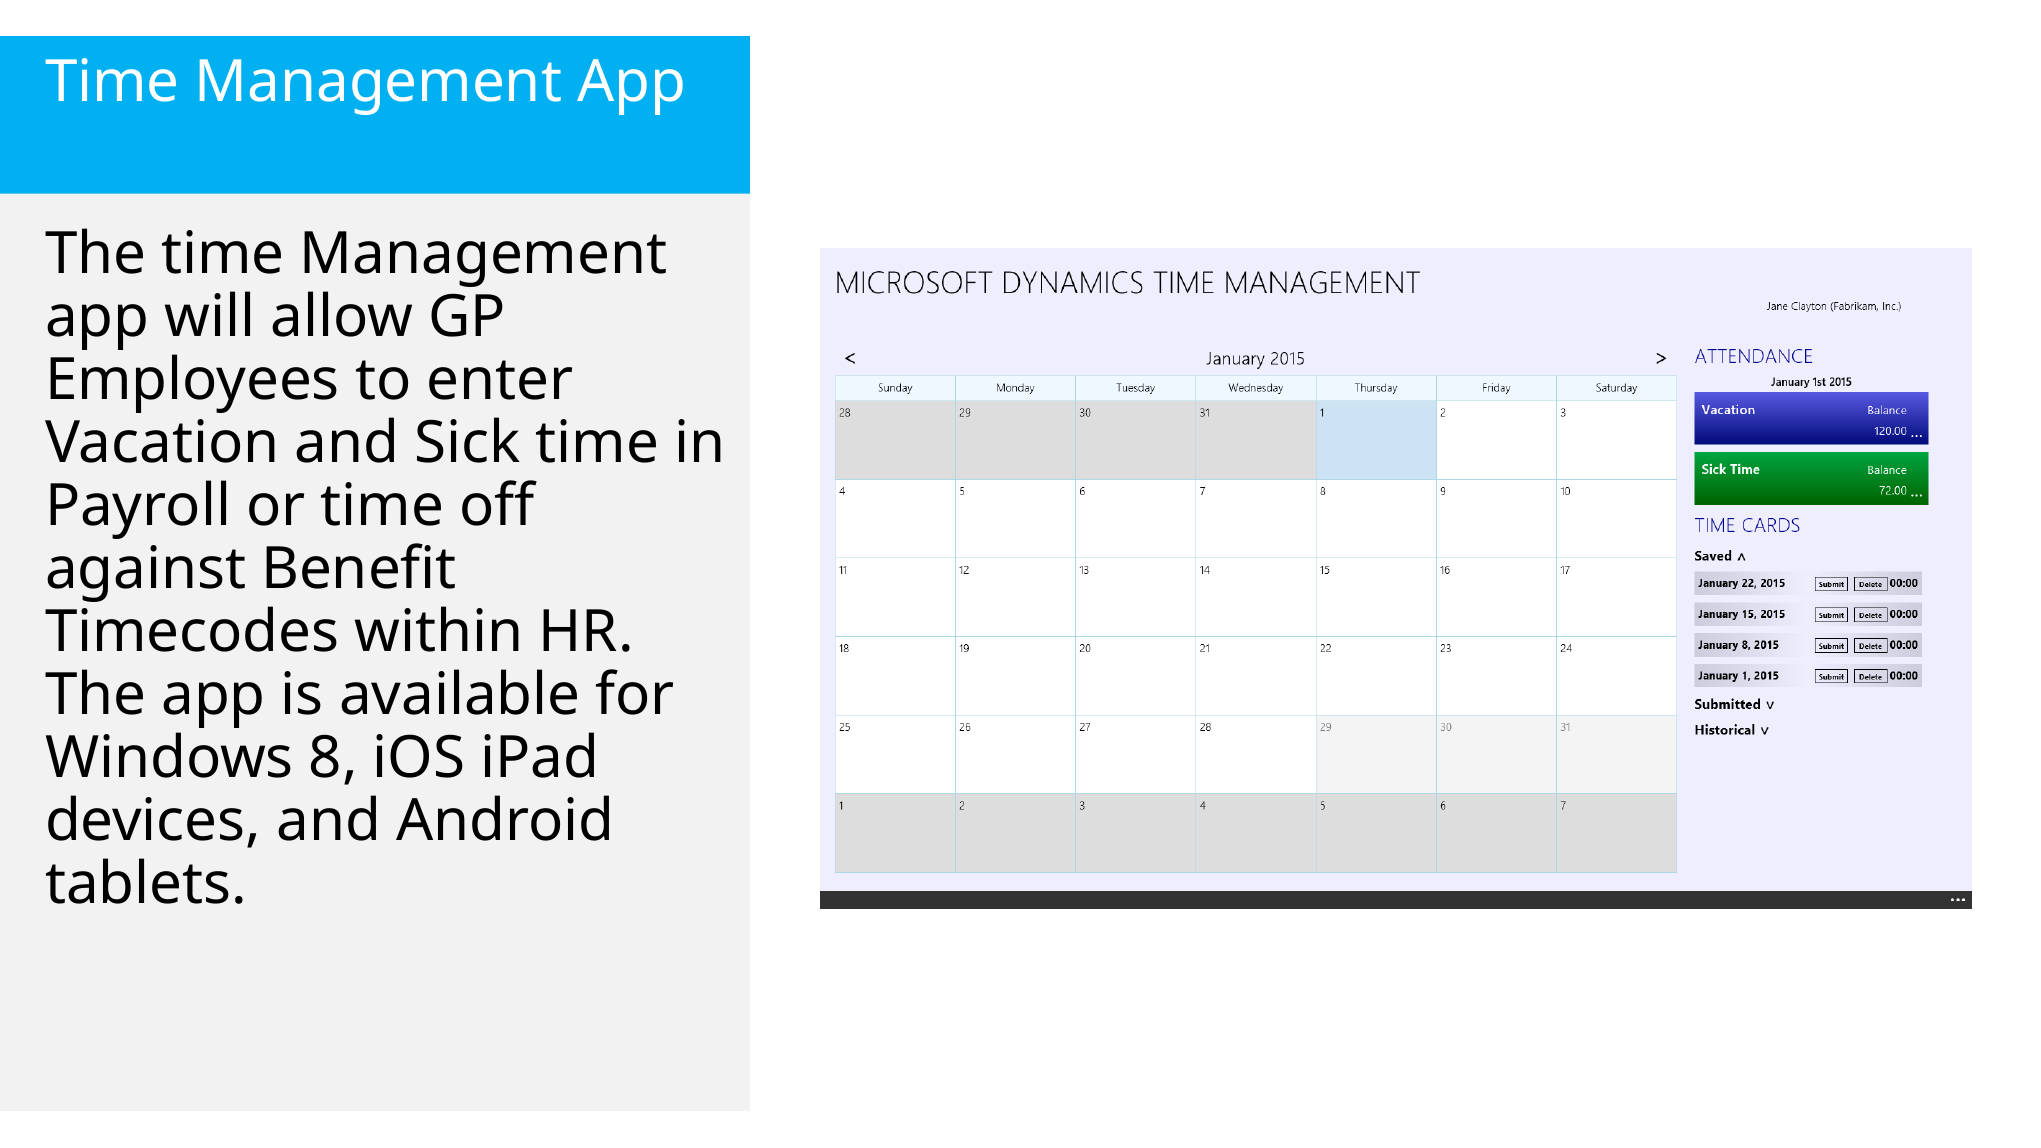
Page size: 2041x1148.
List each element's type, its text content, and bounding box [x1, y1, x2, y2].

picture [819, 248, 1972, 910]
list The time Management app will allow GP Employees to enter Vacation and Sick time in Payroll or time off against Benefit Timecodes within HR. The app is available for Windows 8, iOS iPad devices, and Android tablets. [0, 194, 750, 1112]
text_box Time Management App [0, 35, 751, 194]
